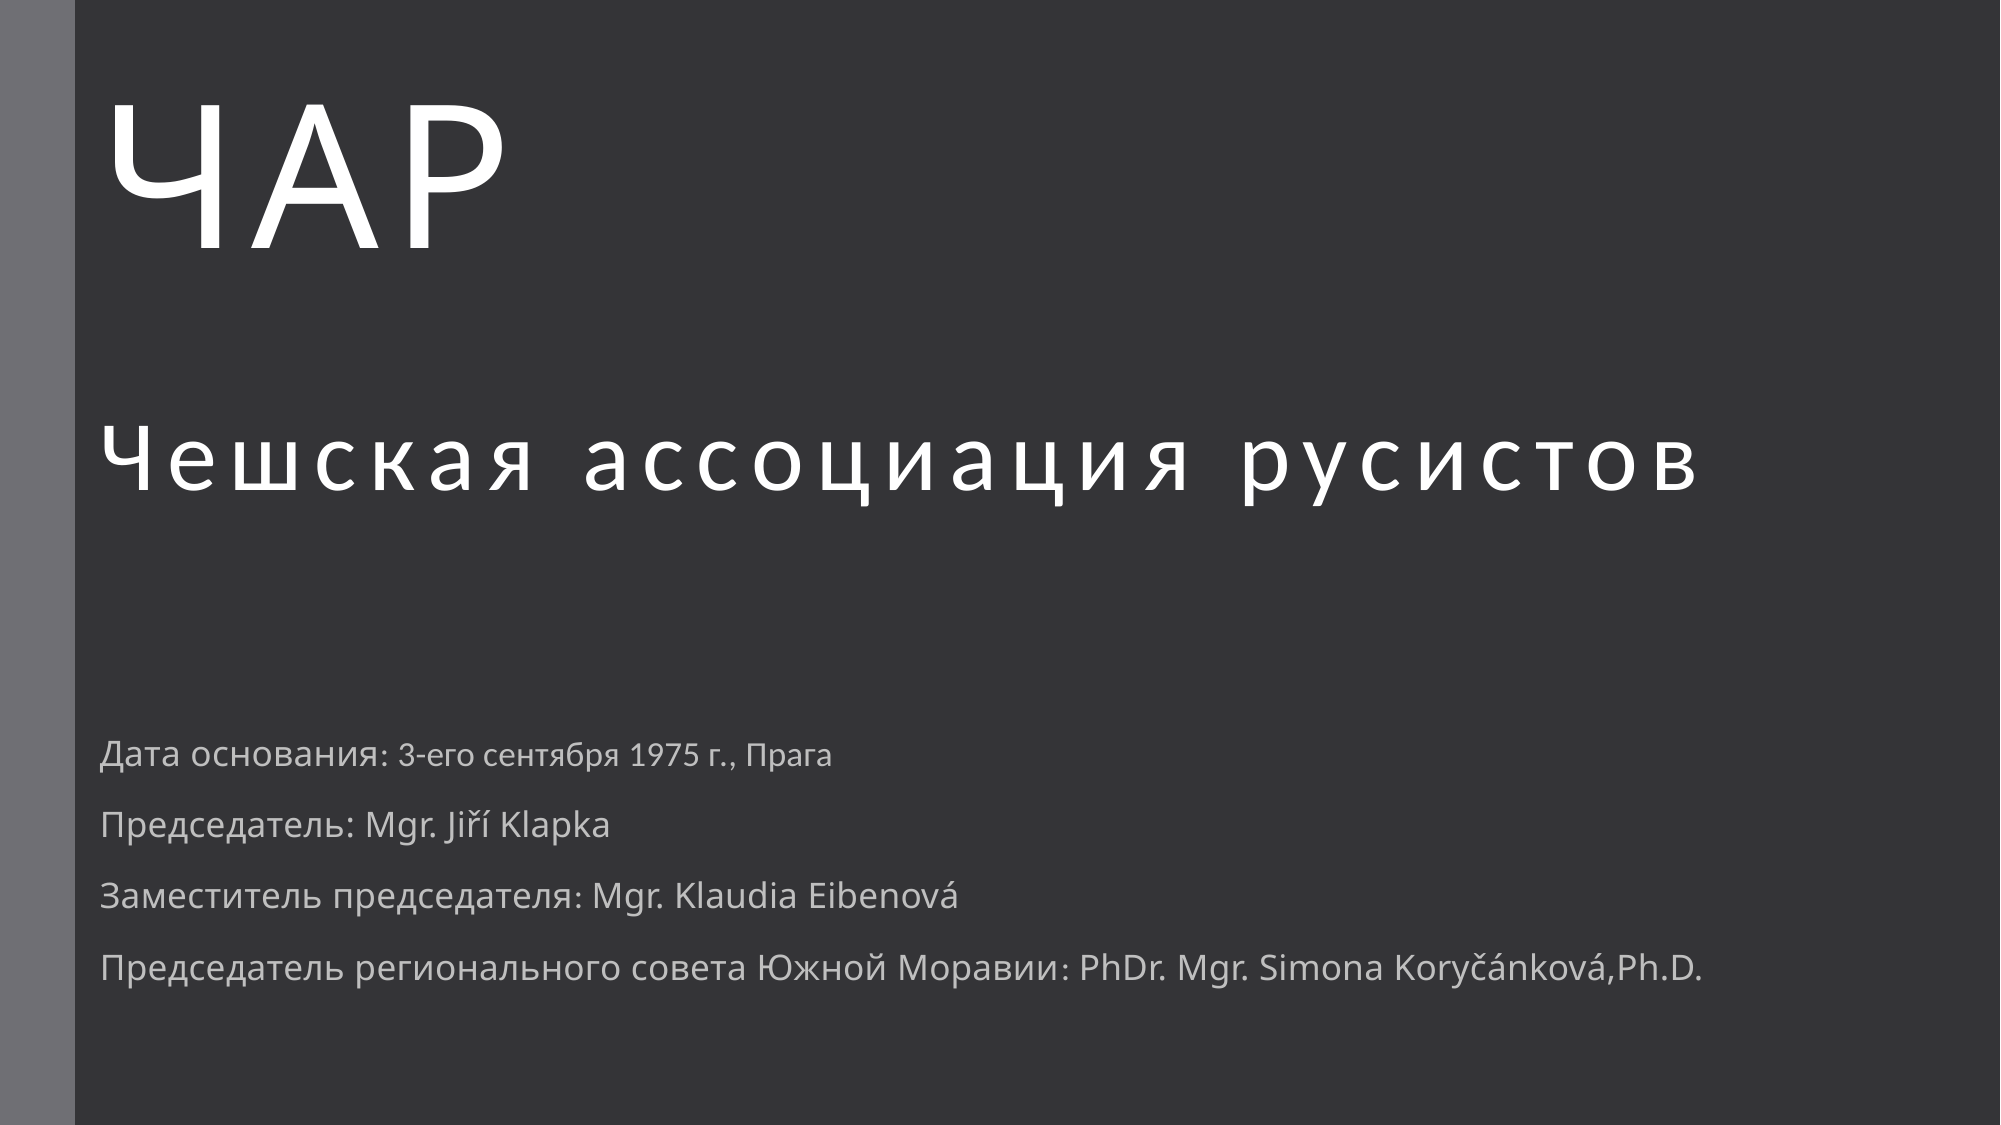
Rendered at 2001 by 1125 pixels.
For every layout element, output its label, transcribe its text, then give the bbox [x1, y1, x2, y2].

subtitle Дата основания: 3-его сентября 1975 г., Прага Председатель: Mgr. Jiří Klapka Заместитель председателя: Mgr. Klaudia Eibenová Председатель регионального совета Южной Моравии: PhDr. Mgr. Simona Koryčánková,Ph.D. [84, 722, 2000, 1000]
title ЧАР Чешская ассоциация русистов [84, 17, 2000, 516]
